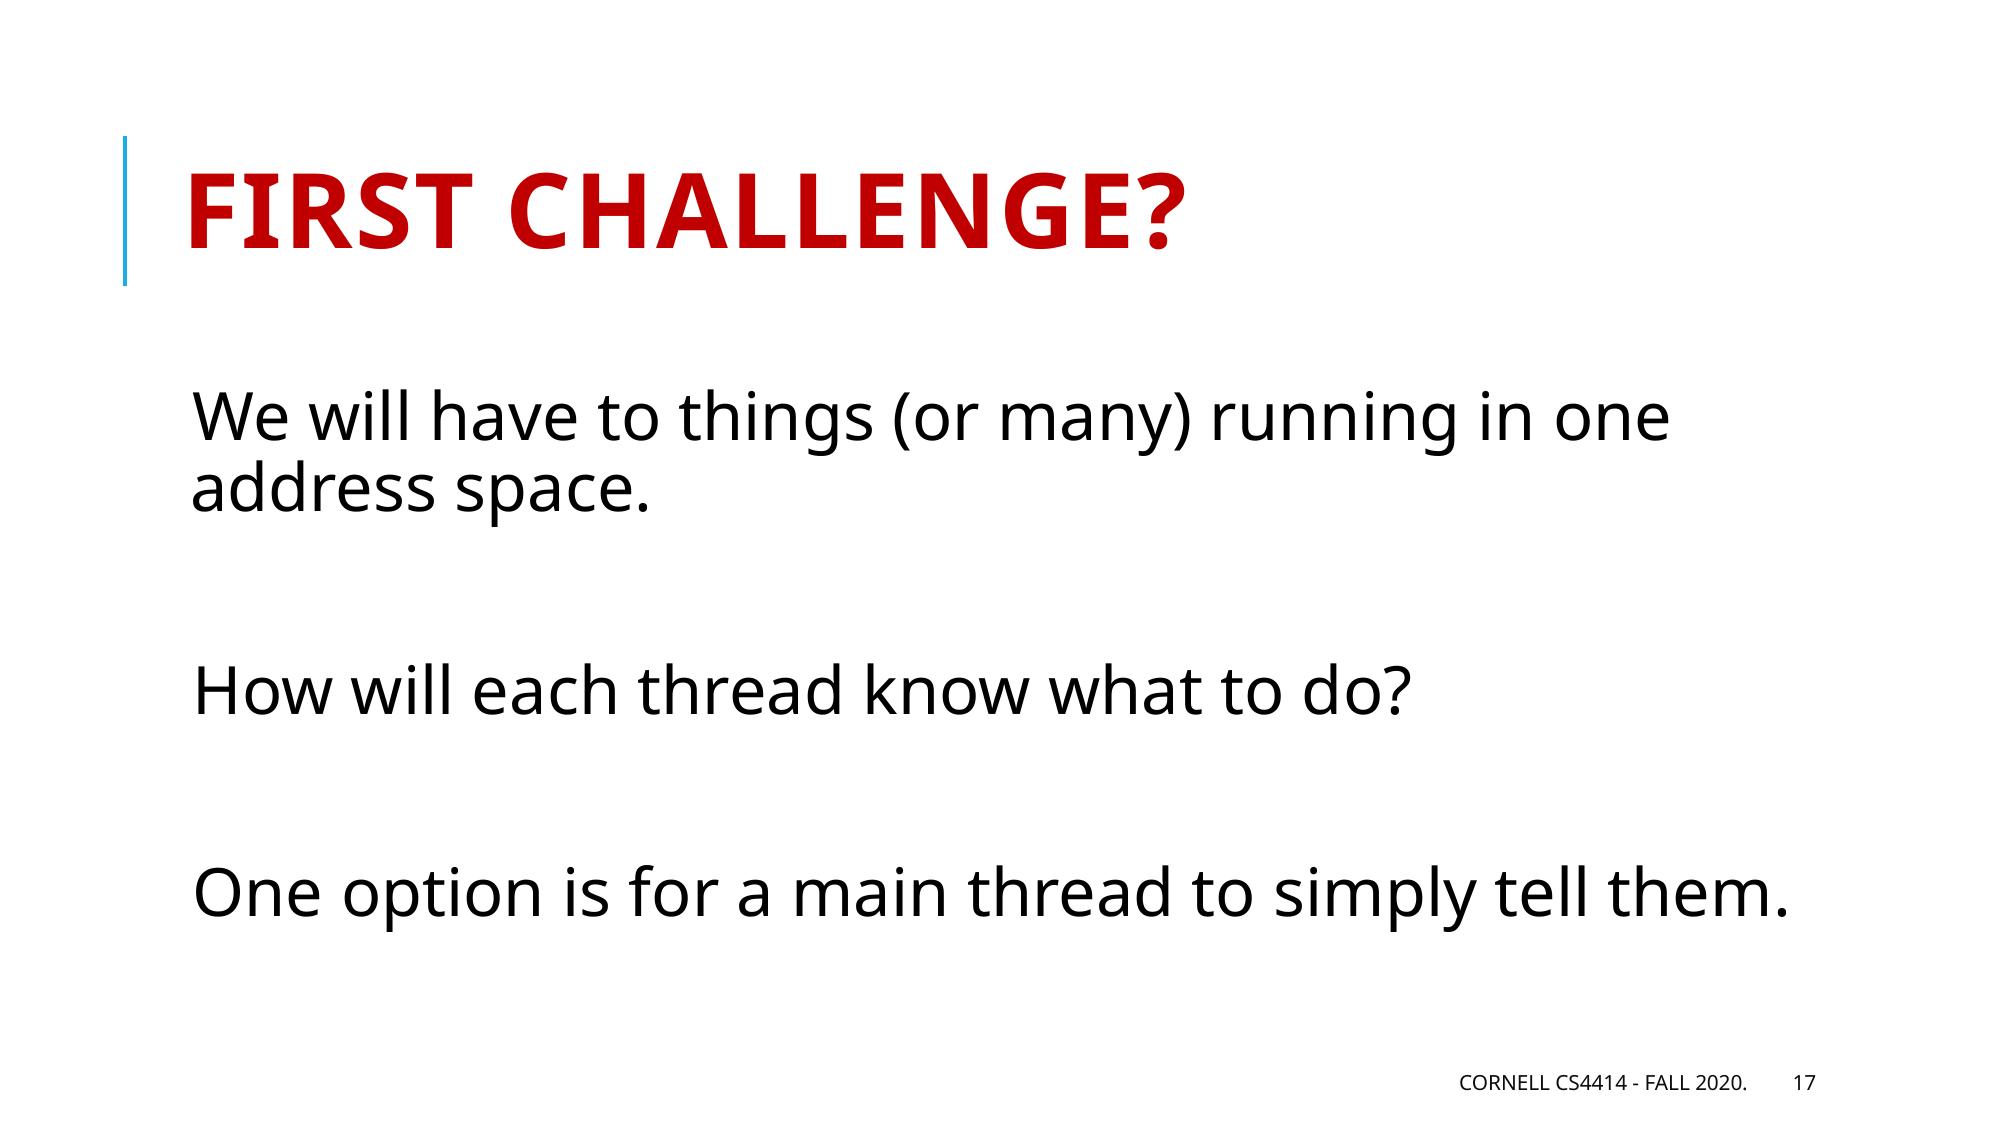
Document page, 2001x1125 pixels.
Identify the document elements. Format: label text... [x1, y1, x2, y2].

title First challenge? [168, 96, 1914, 342]
footer Cornell CS4414 - Fall 2020. [794, 1061, 1763, 1107]
slide_number 17 [1777, 1061, 1938, 1107]
list We will have to things (or many) running in one address space. How will each thread know what to do? One option is for a main thread to simply tell them. [168, 375, 1914, 1035]
